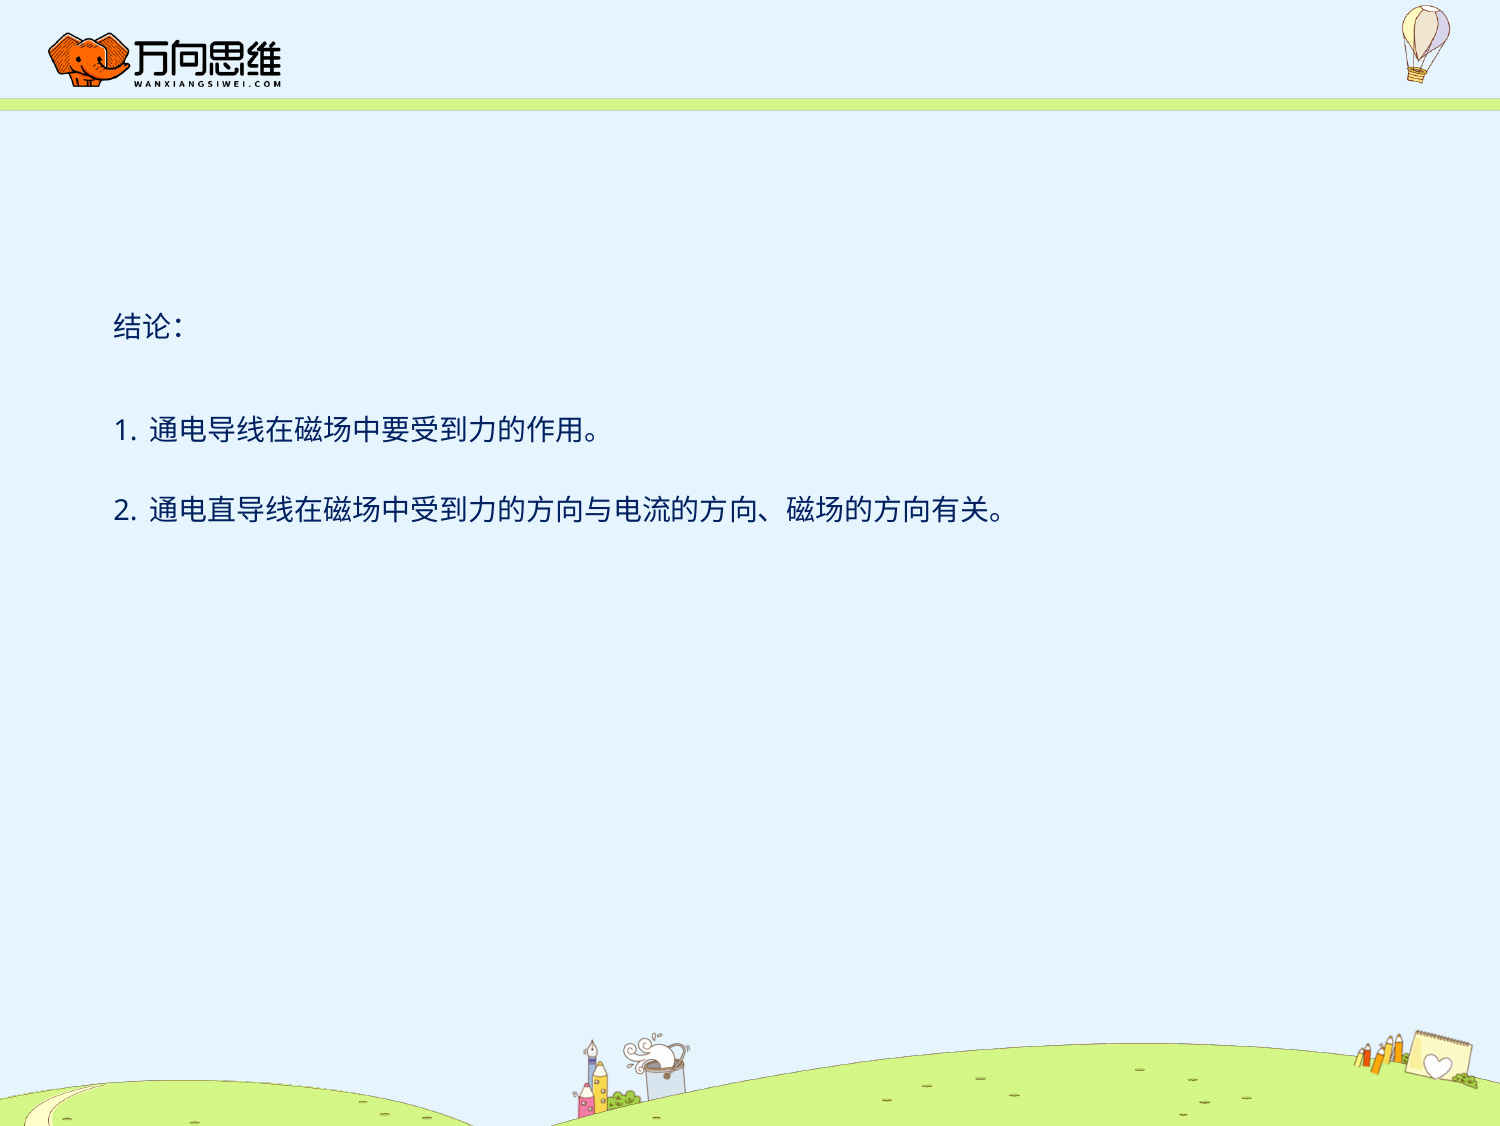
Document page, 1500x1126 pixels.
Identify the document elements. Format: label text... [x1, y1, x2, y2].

picture [15, 8, 313, 111]
picture [1384, 0, 1466, 90]
picture [0, 1001, 1500, 1126]
text_box 结论： 1.通电导线在磁场中要受到力的作用。 [101, 235, 1057, 418]
text_box 2.通电直导线在磁场中受到力的方向与电流的方向、磁场的方向有关。 [101, 418, 1373, 533]
